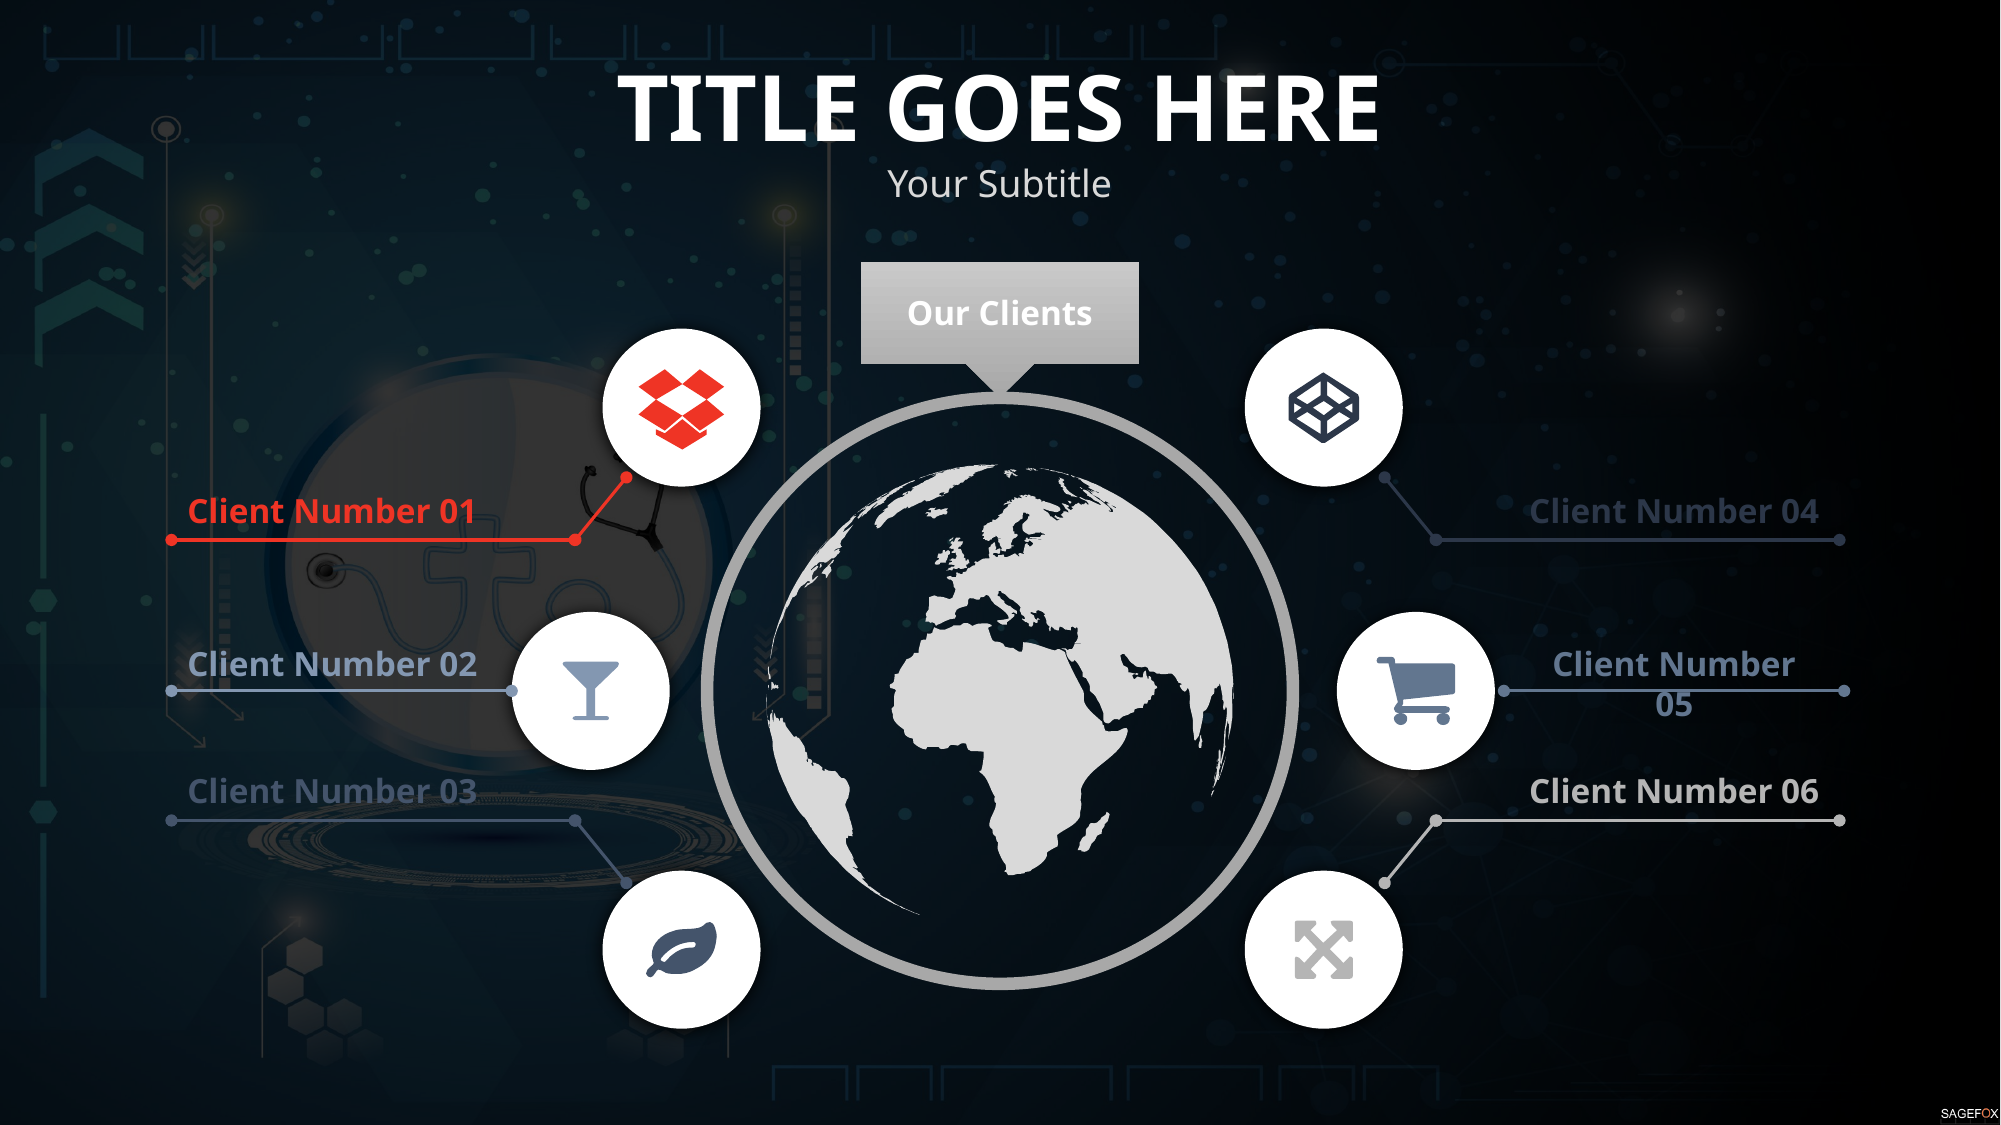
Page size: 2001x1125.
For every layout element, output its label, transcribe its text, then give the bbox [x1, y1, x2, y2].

text_box [1288, 372, 1360, 443]
text_box Client Number 03 [187, 769, 478, 810]
text_box [1335, 610, 1496, 771]
text_box [646, 922, 717, 978]
text_box [770, 480, 915, 660]
text_box [1025, 467, 1039, 471]
picture [0, 0, 2001, 1125]
text_box [1376, 656, 1456, 726]
text_box [510, 610, 671, 771]
text_box [874, 464, 999, 529]
text_box [601, 327, 762, 488]
text_box [638, 369, 725, 450]
text_box [1003, 469, 1018, 479]
text_box Client Number 02 [187, 643, 478, 684]
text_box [1384, 477, 1840, 540]
text_box [1243, 869, 1404, 1030]
text_box [889, 475, 1234, 876]
text_box [1294, 920, 1353, 979]
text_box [860, 261, 1140, 398]
text_box [766, 694, 920, 915]
text_box Client Number 06 [1529, 769, 1820, 810]
text_box Client Number 05 [1536, 691, 1813, 724]
text_box [706, 398, 1294, 985]
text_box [1384, 820, 1840, 884]
text_box [1243, 327, 1404, 488]
text_box Client Number 05 [1536, 643, 1813, 690]
text_box [562, 661, 619, 721]
text_box TITLE GOES HERE Your Subtitle [548, 42, 1452, 212]
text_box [171, 477, 627, 540]
text_box [771, 681, 779, 690]
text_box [171, 820, 627, 884]
text_box [767, 666, 771, 680]
text_box [601, 869, 762, 1030]
